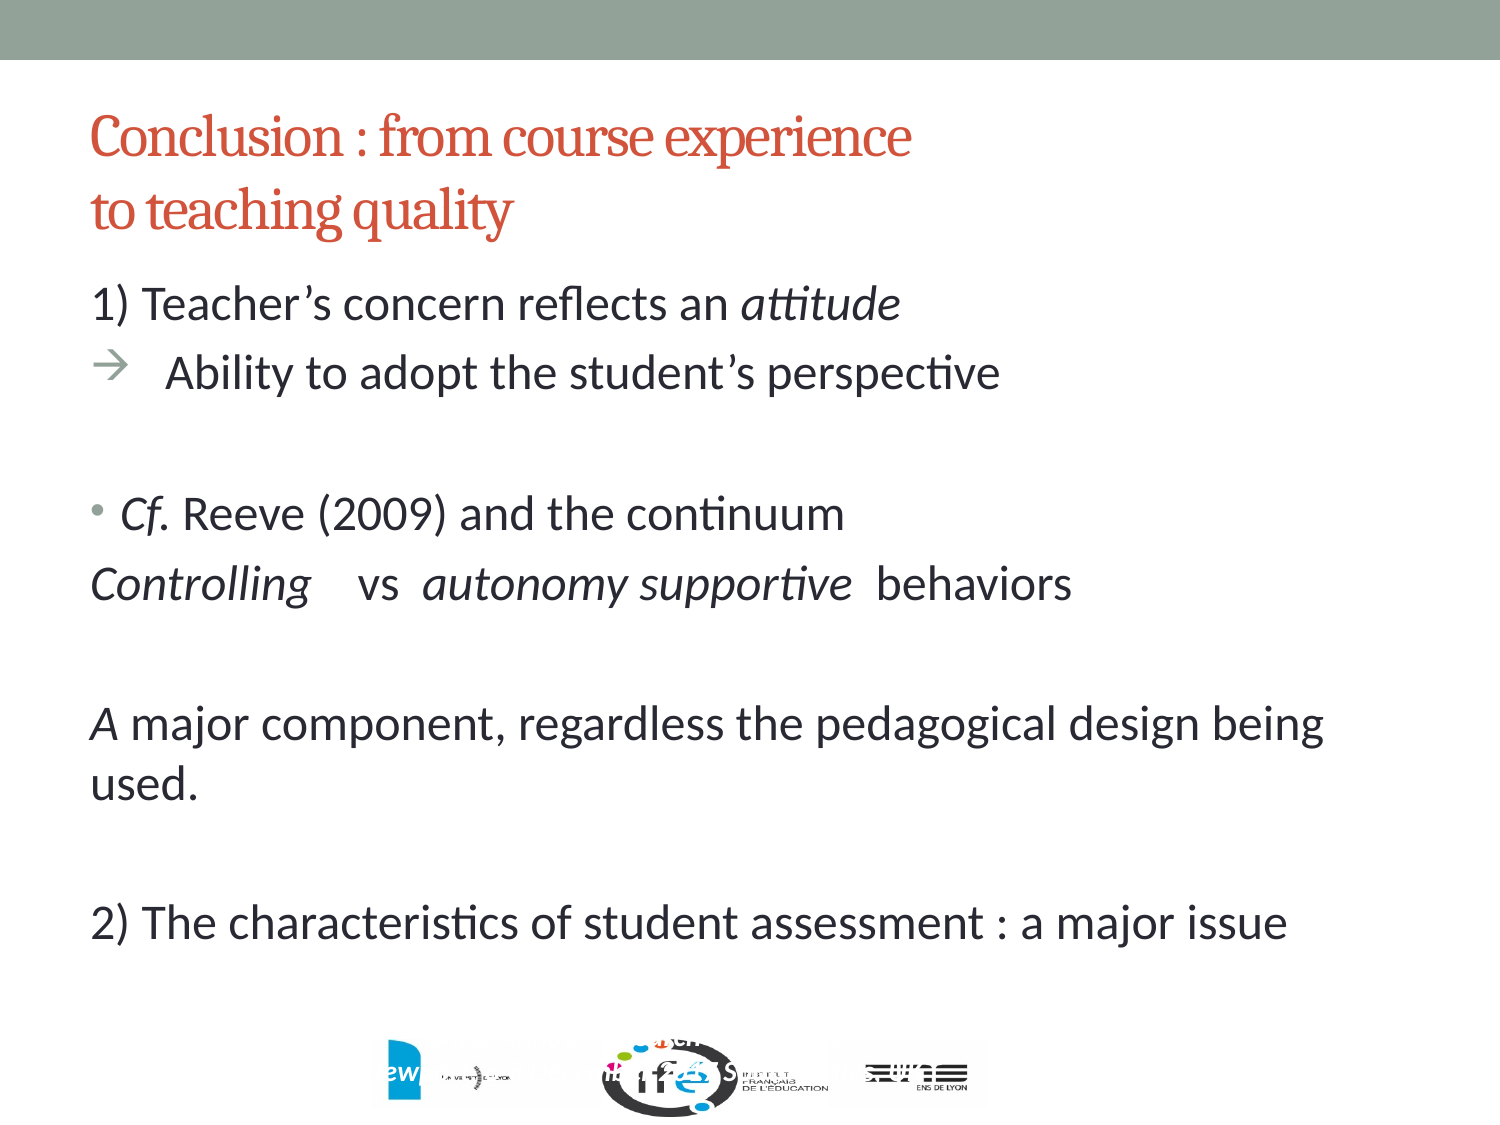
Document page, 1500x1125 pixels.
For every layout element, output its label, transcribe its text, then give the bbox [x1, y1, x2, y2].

footer SRHE Annual Research Conference, Newport, 6-8 December 2017 South Wales, UK [277, 1063, 1010, 1094]
list 1) Teacher’s concern reflects an attitude Ability to adopt the student’s perspective Cf. Reeve (2009) and the continuum Controlling vs autonomy supportive behaviors A major component, regardless the pedagogical design being used. 2) The characteristics of student assessment : a major issue [75, 262, 1425, 1063]
picture [371, 1094, 987, 1117]
title Conclusion : from course experience to teaching quality [75, 87, 1425, 250]
